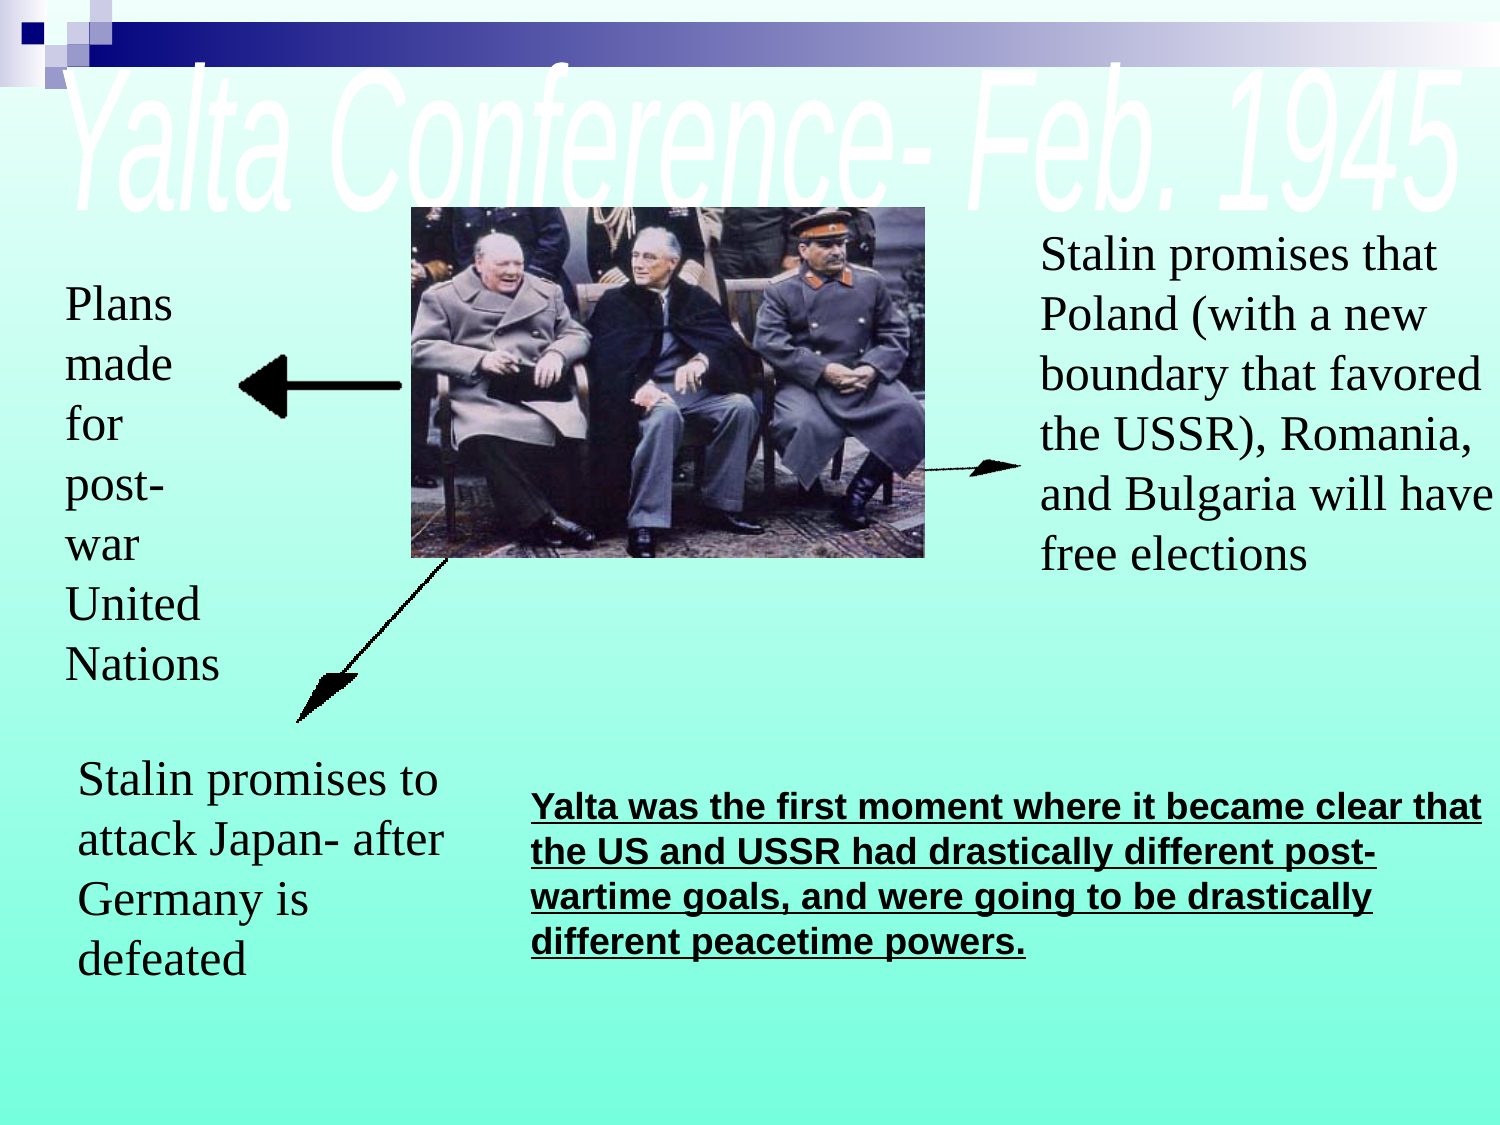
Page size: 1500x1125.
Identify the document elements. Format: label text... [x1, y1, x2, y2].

text_box Plans made for post-war United Nations [50, 262, 238, 698]
text_box Stalin promises that Poland (with a new boundary that favored the USSR), Romania, and Bulgaria will have free elections [1025, 212, 1500, 588]
text_box Stalin promises to attack Japan- after Germany is defeated [62, 737, 488, 993]
picture [237, 207, 1025, 725]
text_box Yalta was the first moment where it became clear that the US and USSR had drastically different post-wartime goals, and were going to be drastically different peacetime powers. [515, 774, 1500, 1109]
